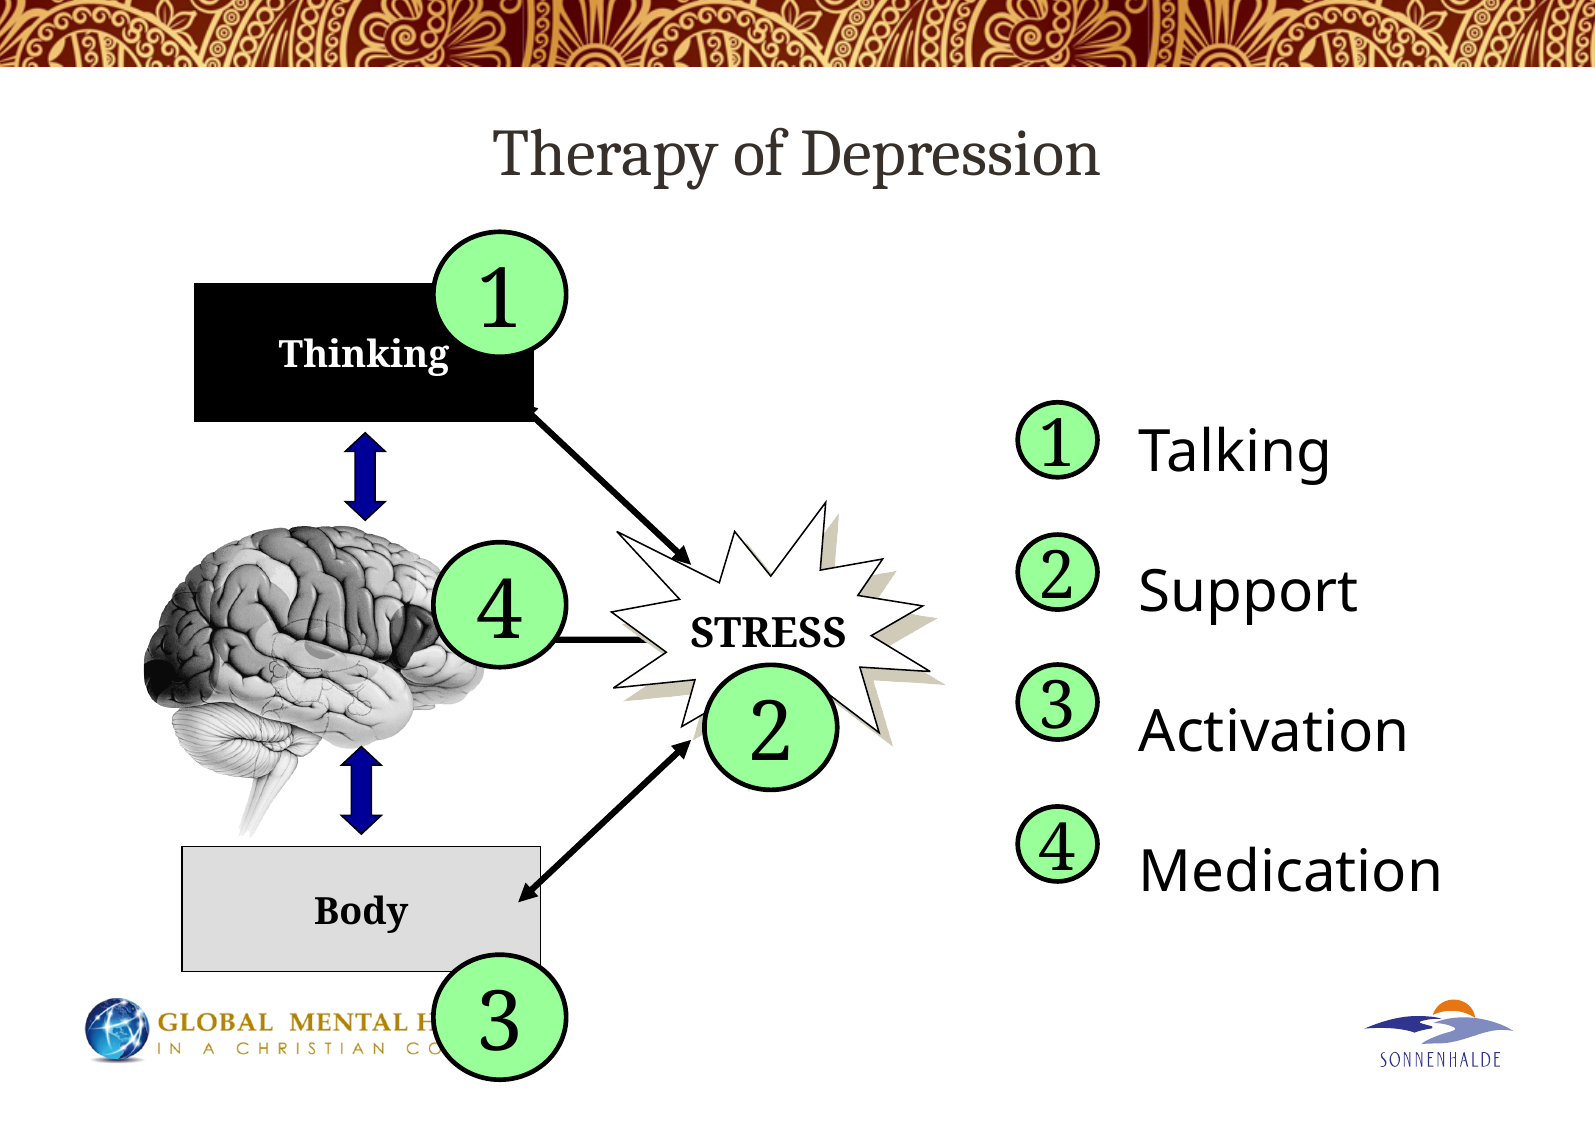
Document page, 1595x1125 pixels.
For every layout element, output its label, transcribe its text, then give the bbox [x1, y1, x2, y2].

picture [81, 992, 433, 1065]
text_box Body [181, 854, 428, 972]
text_box STRESS [611, 502, 931, 733]
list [131, 517, 428, 847]
picture [0, 0, 1595, 67]
text_box Thinking [194, 284, 428, 422]
text_box [345, 432, 386, 516]
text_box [433, 231, 567, 1080]
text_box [1017, 335, 1577, 918]
text_box [572, 452, 692, 565]
title Therapy of Depression [79, 54, 1516, 244]
text_box 2 [704, 664, 838, 790]
text_box [572, 739, 692, 852]
